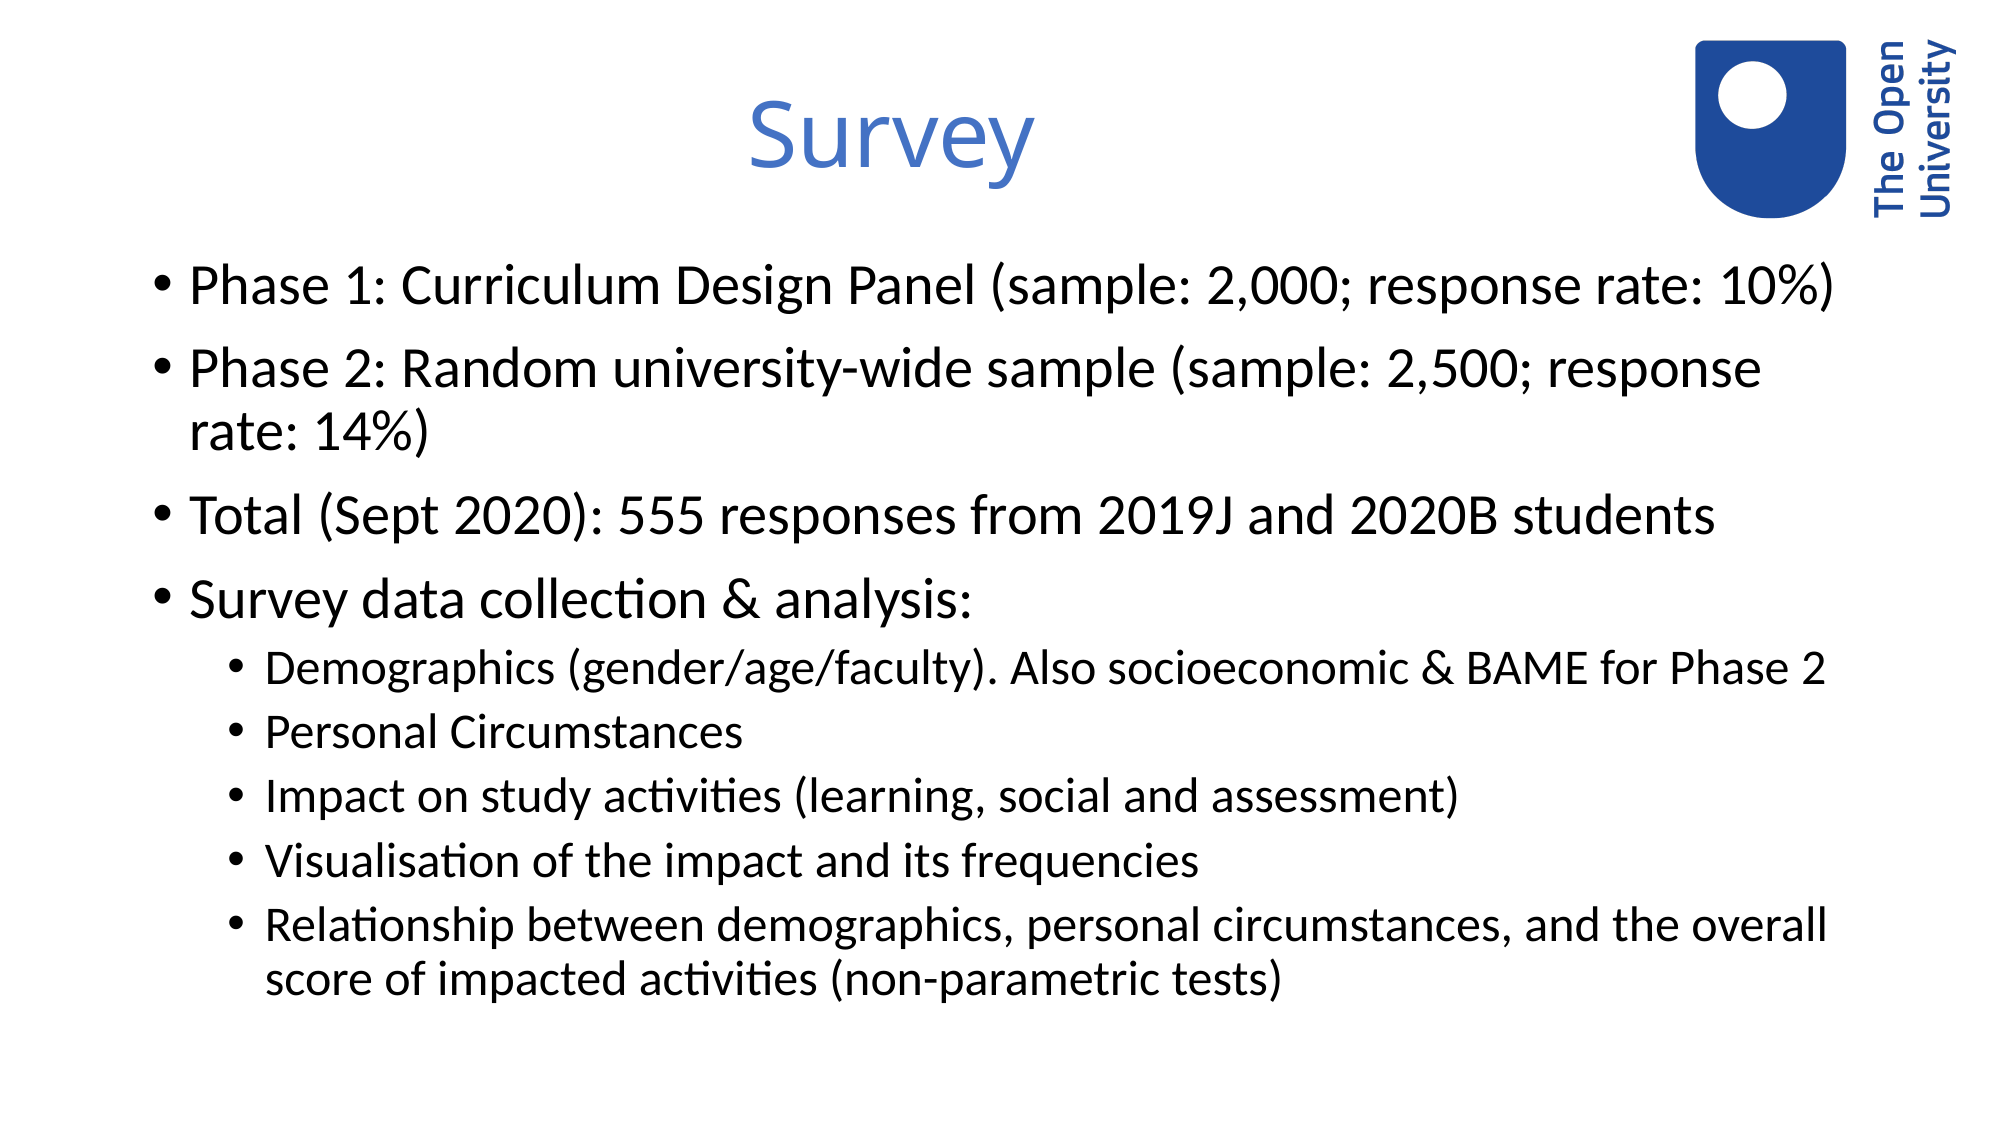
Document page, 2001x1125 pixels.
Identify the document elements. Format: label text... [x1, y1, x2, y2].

title Survey [28, 29, 1754, 247]
list Phase 1: Curriculum Design Panel (sample: 2,000; response rate: 10%) Phase 2: Random university-wide sample (sample: 2,500; response rate: 14%) Total (Sept 2020): 555 responses from 2019J and 2020B students Survey data collection & analysis: Demographics (gender/age/faculty). Also socioeconomic & BAME for Phase 2 Personal Circumstances Impact on study activities (learning, social and assessment) Visualisation of the impact and its frequencies Relationship between demographics, personal circumstances, and the overall score of impacted activities (non-parametric tests) [137, 246, 1863, 1096]
picture [1689, 33, 1961, 284]
